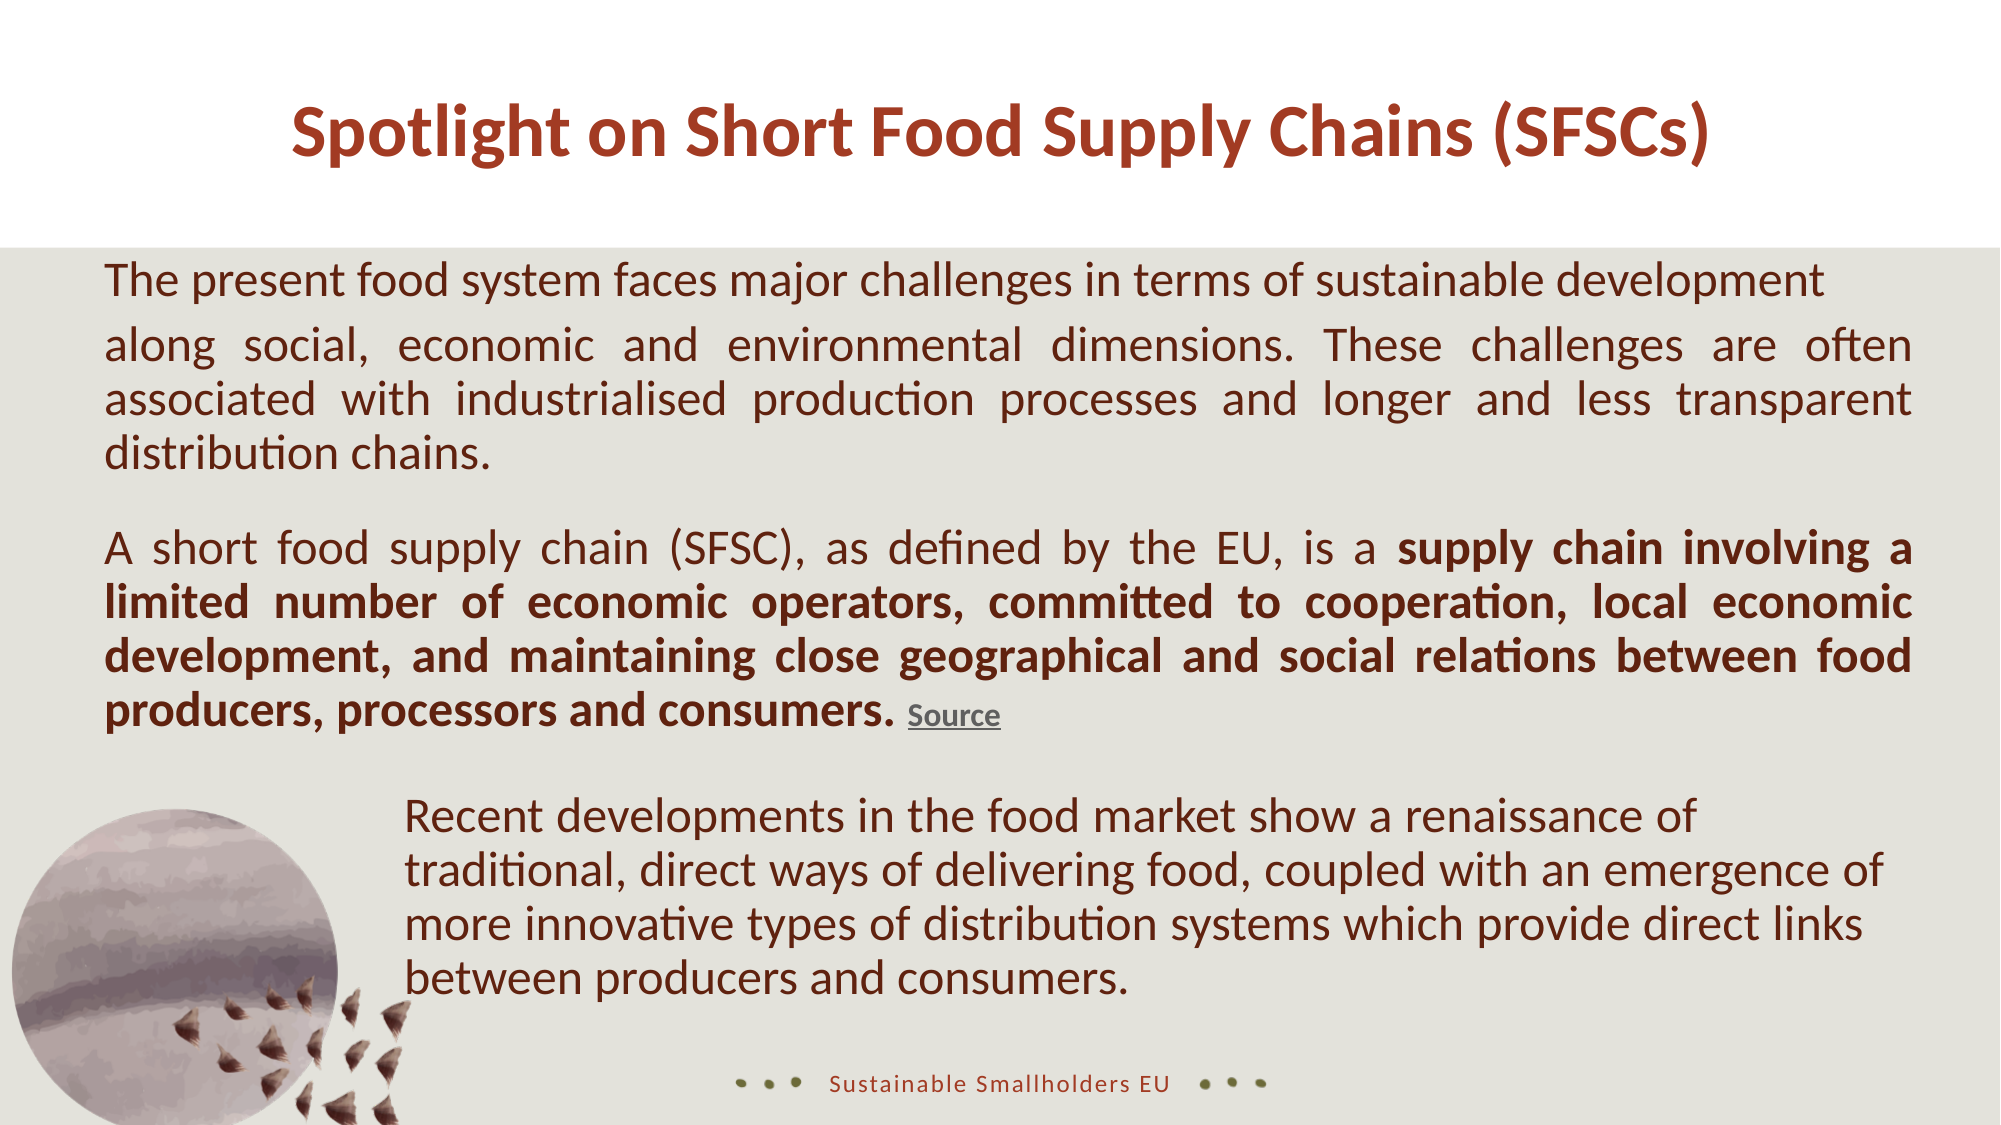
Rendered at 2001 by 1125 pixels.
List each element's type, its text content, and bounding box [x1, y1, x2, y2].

list Spotlight on Short Food Supply Chains (SFSCs) [75, 84, 1930, 180]
picture [732, 1046, 805, 1120]
picture [1196, 1047, 1270, 1120]
picture [1, 735, 475, 1125]
list The present food system faces major challenges in terms of sustainable development along social, economic and environmental dimensions. These challenges are often associated with industrialised production processes and longer and less transparent distribution chains. A short food supply chain (SFSC), as defined by the EU, is a supply chain involving a limited number of economic operators, committed to cooperation, local economic development, and maintaining close geographical and social relations between food producers, processors and consumers. Source Recent developments in the food market show a renaissance of traditional, direct ways of delivering food, coupled with an emergence of more innovative types of distribution systems which provide direct links between producers and consumers. [89, 246, 1930, 879]
